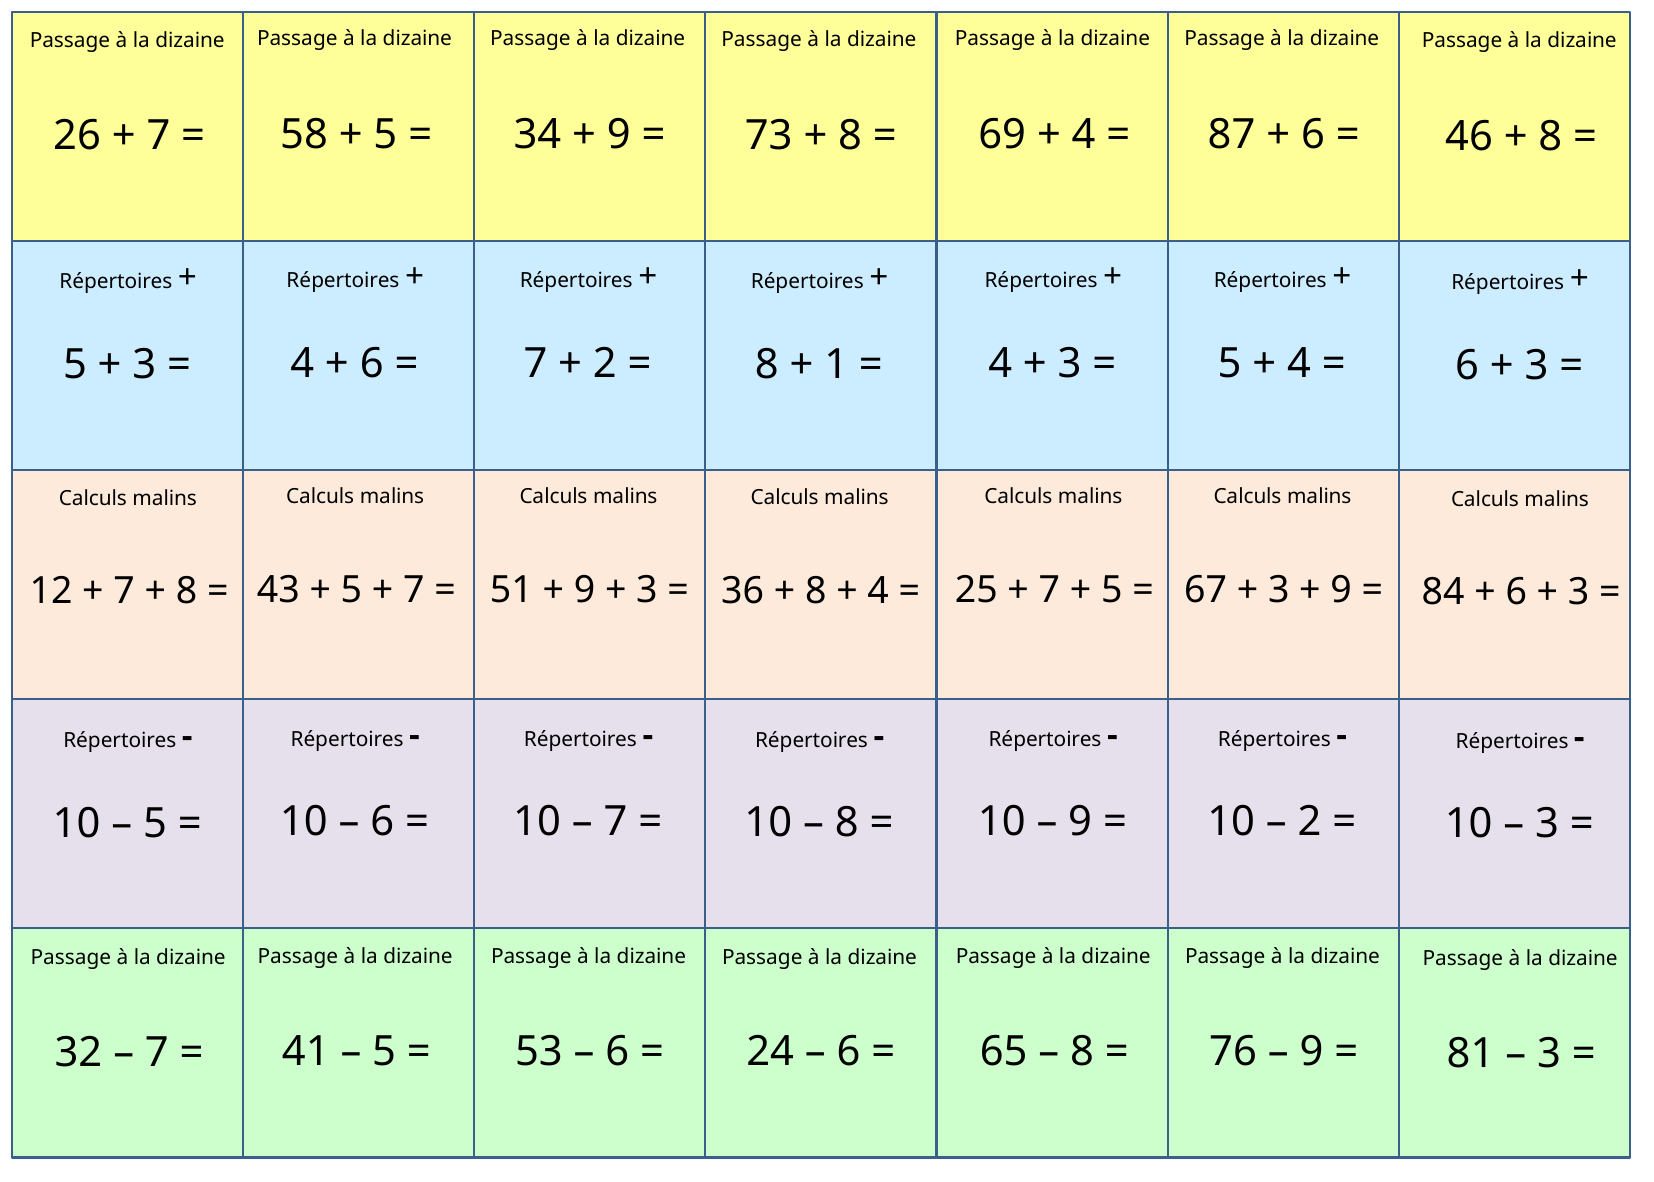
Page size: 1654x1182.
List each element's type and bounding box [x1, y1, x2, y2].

text_box [11, 11, 1631, 1158]
